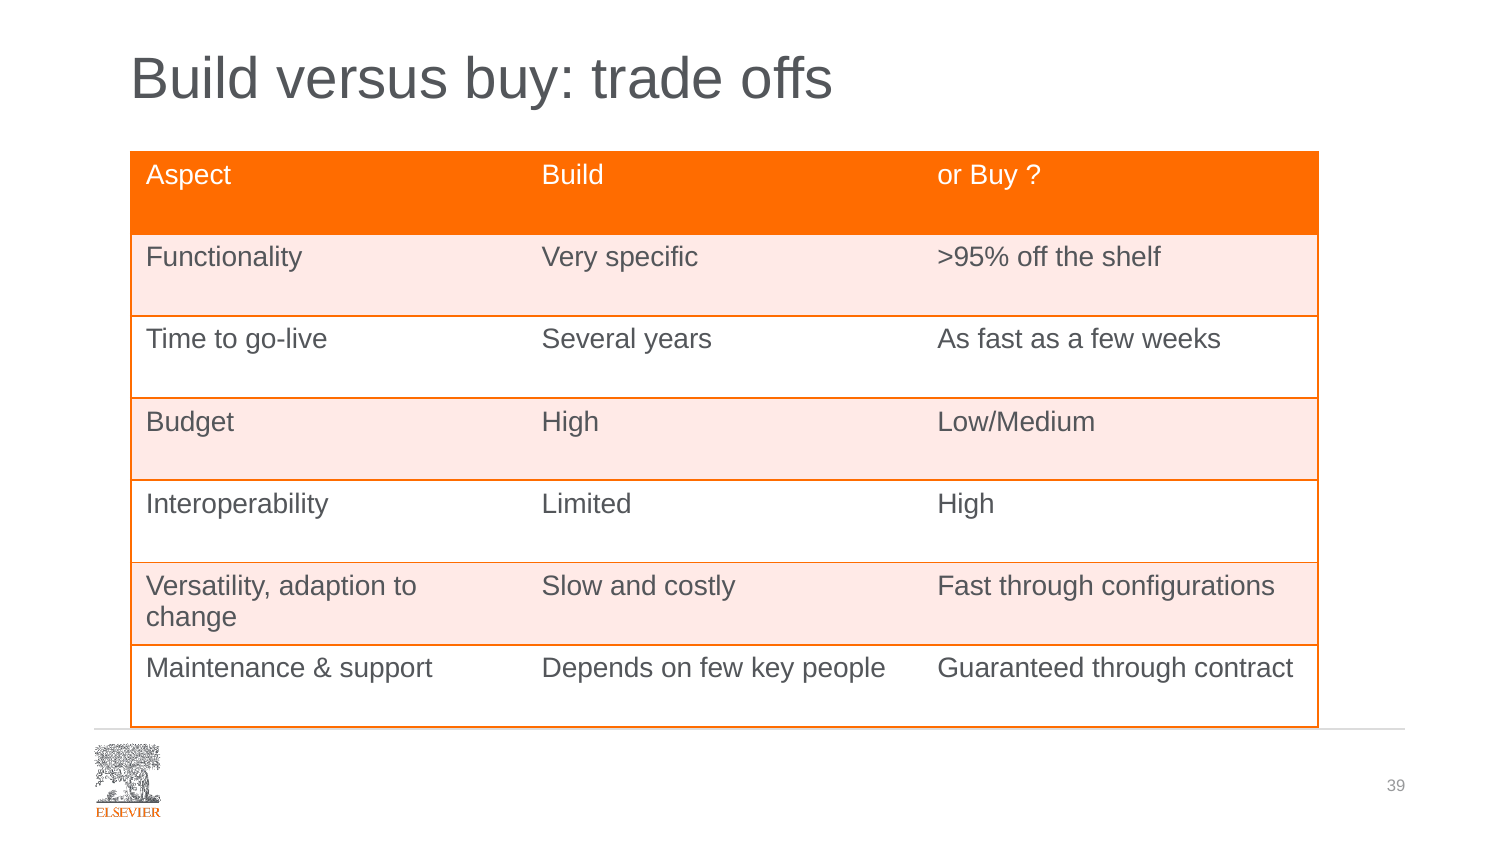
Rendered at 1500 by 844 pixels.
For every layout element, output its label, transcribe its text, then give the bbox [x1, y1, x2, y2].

table_cell Versatility, adaption to change [132, 563, 527, 644]
table_cell Several years [527, 317, 922, 397]
table_header Build [527, 153, 922, 233]
table_cell As fast as a few weeks [922, 317, 1317, 397]
table_cell Very specific [527, 235, 922, 315]
table_header Aspect [132, 153, 527, 233]
table_cell Time to go-live [132, 317, 527, 397]
table_cell High [527, 399, 922, 479]
slide_number 39 [1067, 774, 1406, 802]
title Build versus buy: trade offs [130, 40, 1442, 117]
table_cell Low/Medium [922, 399, 1317, 479]
table_cell Budget [132, 399, 527, 479]
table_cell Slow and costly [527, 563, 922, 644]
table_cell High [922, 481, 1317, 562]
picture [94, 743, 161, 817]
table_cell Interoperability [132, 481, 527, 562]
table_cell Fast through configurations [922, 563, 1317, 644]
table_header or Buy ? [922, 153, 1317, 233]
table_cell Depends on few key people [527, 646, 922, 726]
table_cell Guaranteed through contract [922, 646, 1317, 726]
table_cell Maintenance & support [132, 646, 527, 726]
table_cell Functionality [132, 235, 527, 315]
table_cell Limited [527, 481, 922, 562]
table_cell >95% off the shelf [922, 235, 1317, 315]
